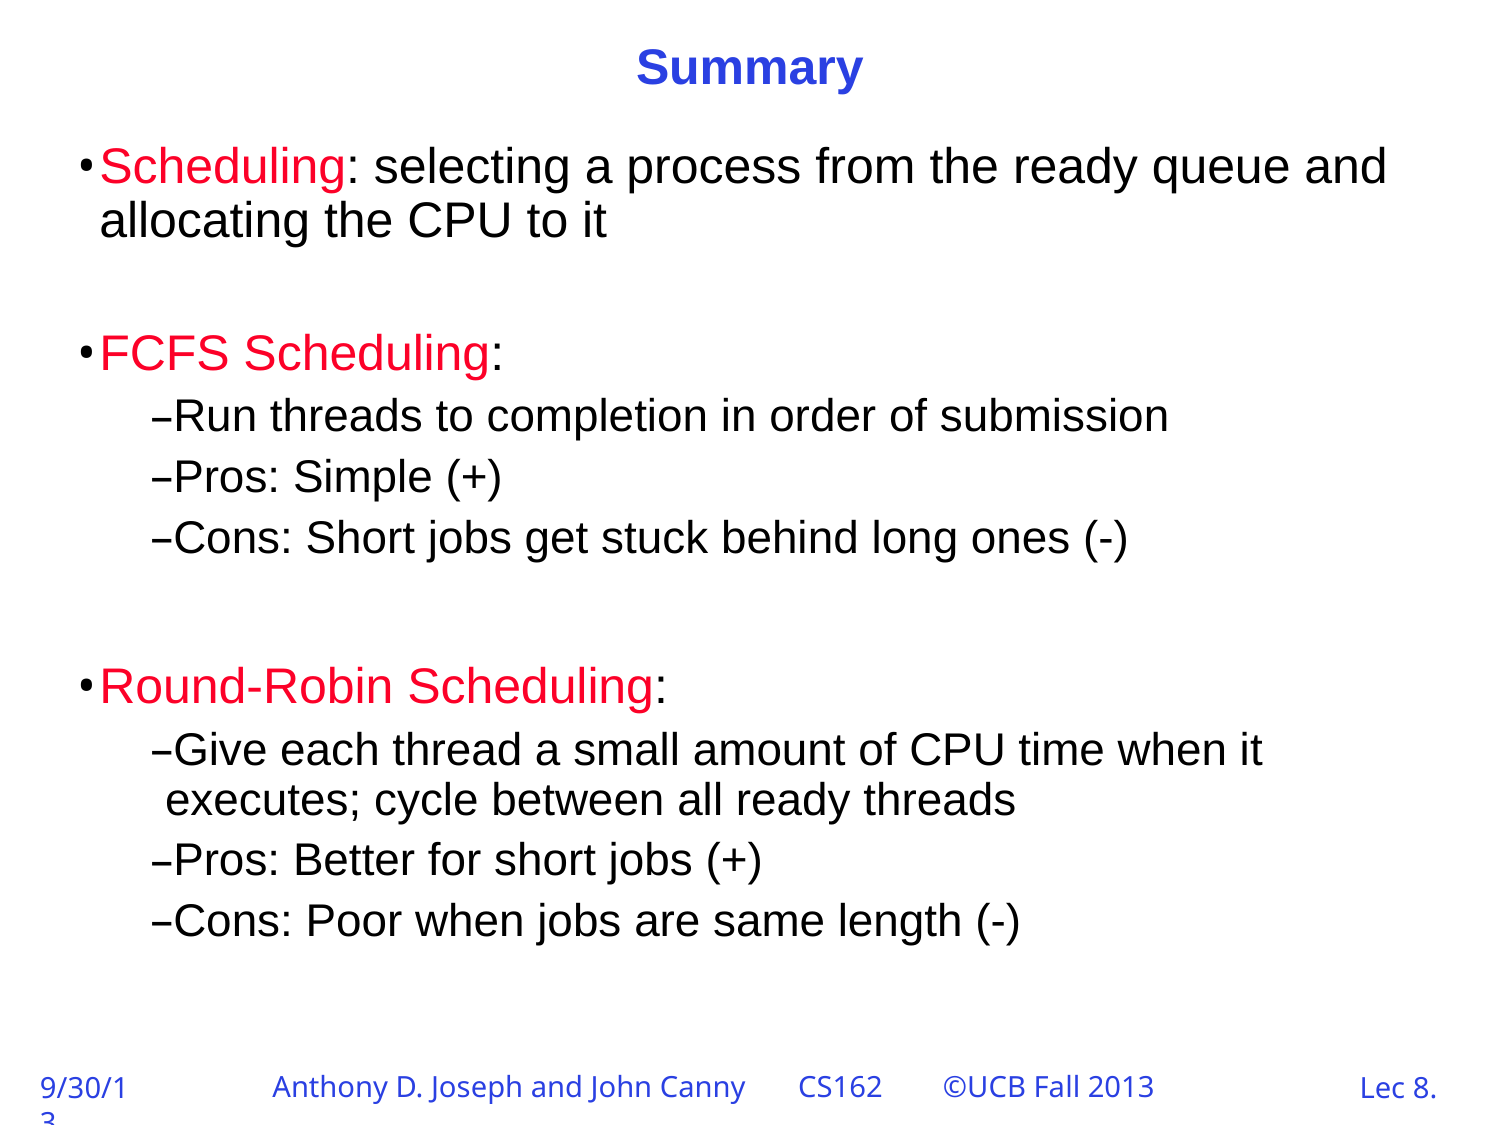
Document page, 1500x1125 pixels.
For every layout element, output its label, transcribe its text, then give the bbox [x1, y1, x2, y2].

list Scheduling: selecting a process from the ready queue and allocating the CPU to it FCFS Scheduling: Run threads to completion in order of submission Pros: Simple (+) Cons: Short jobs get stuck behind long ones (-) Round-Robin Scheduling: Give each thread a small amount of CPU time when it executes; cycle between all ready threads Pros: Better for short jobs (+) Cons: Poor when jobs are same length (-) [37, 125, 1475, 1113]
title Summary [162, 24, 1338, 113]
